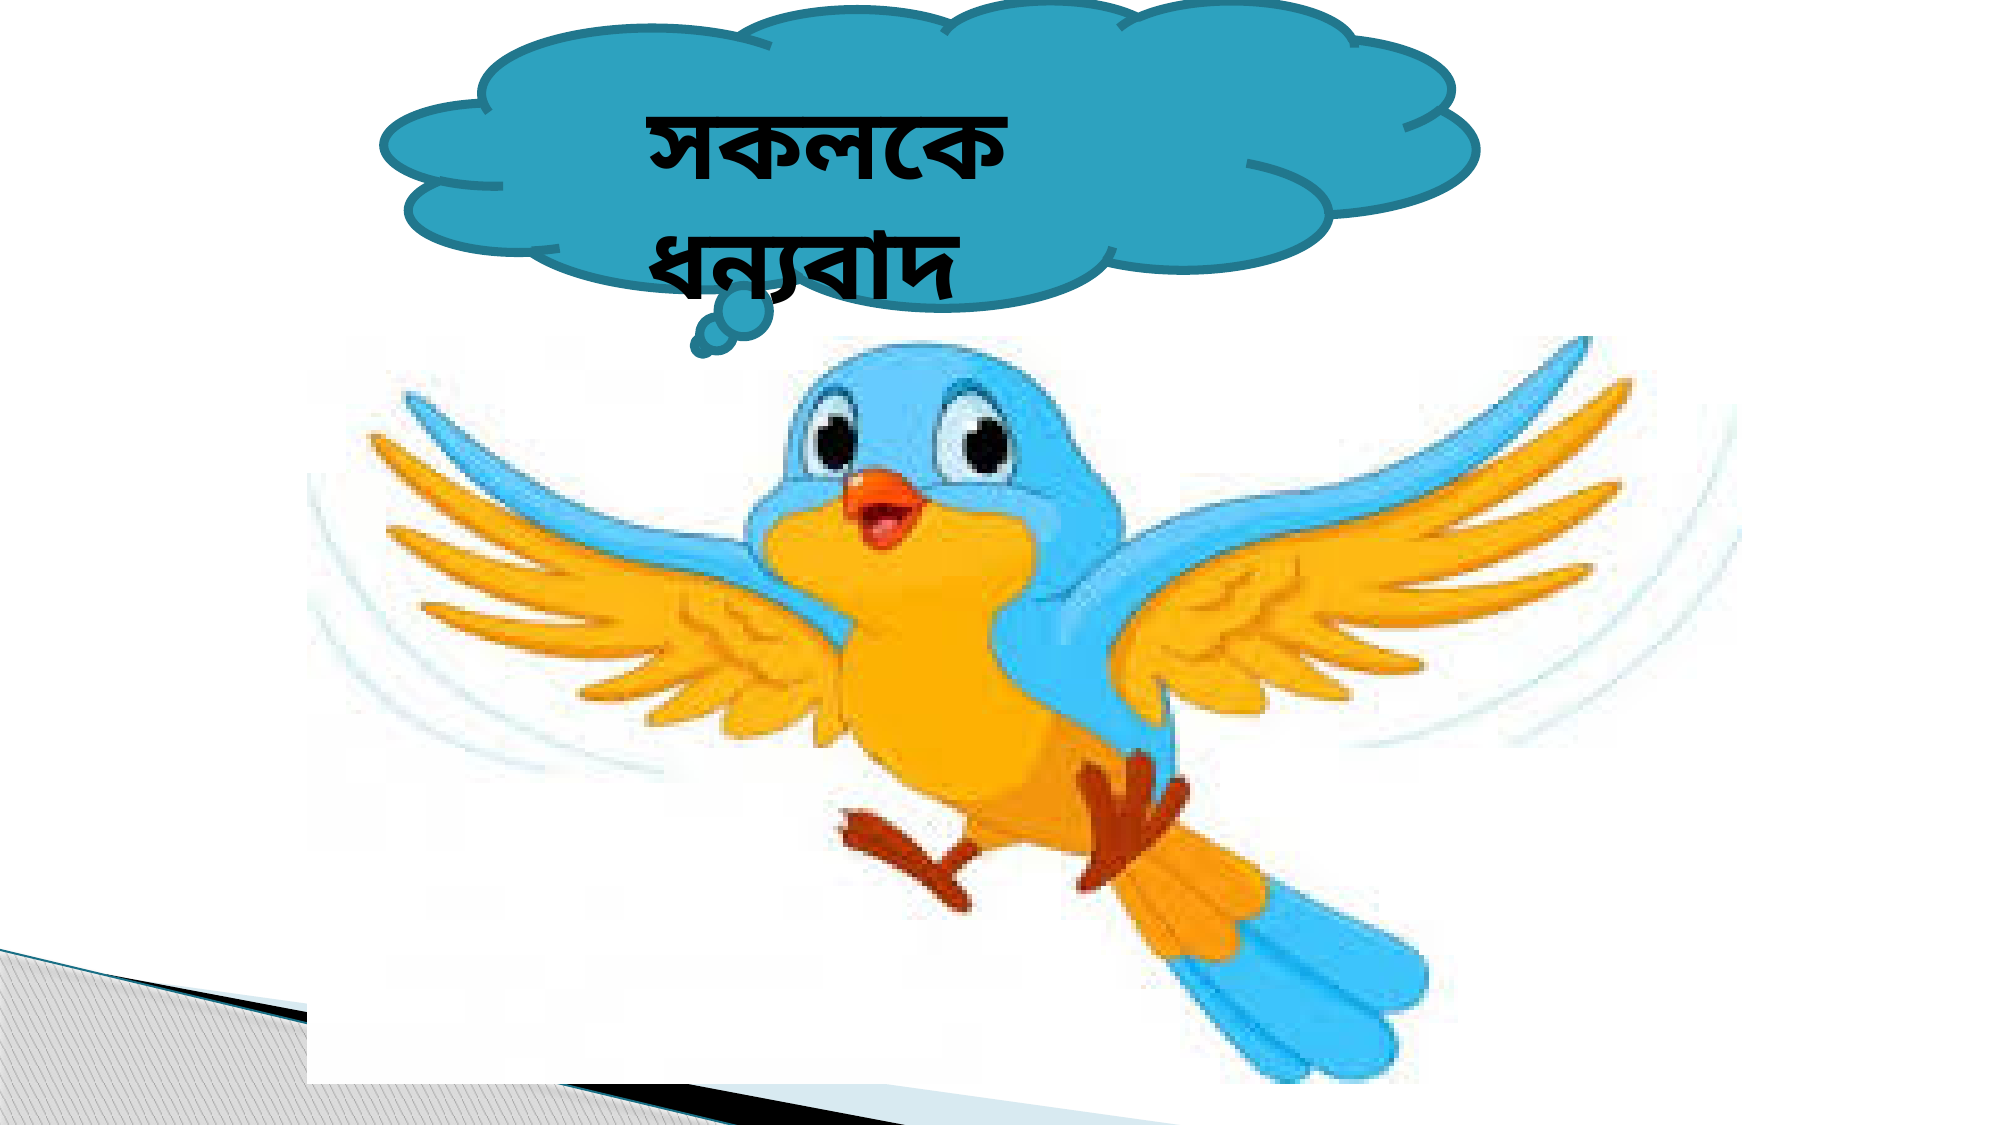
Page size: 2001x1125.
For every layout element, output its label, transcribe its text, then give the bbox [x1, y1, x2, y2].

text_box সকলকে ধন্যবাদ [632, 72, 1228, 328]
text_box [379, 0, 1481, 290]
text_box [695, 328, 769, 335]
picture [306, 335, 1743, 1084]
